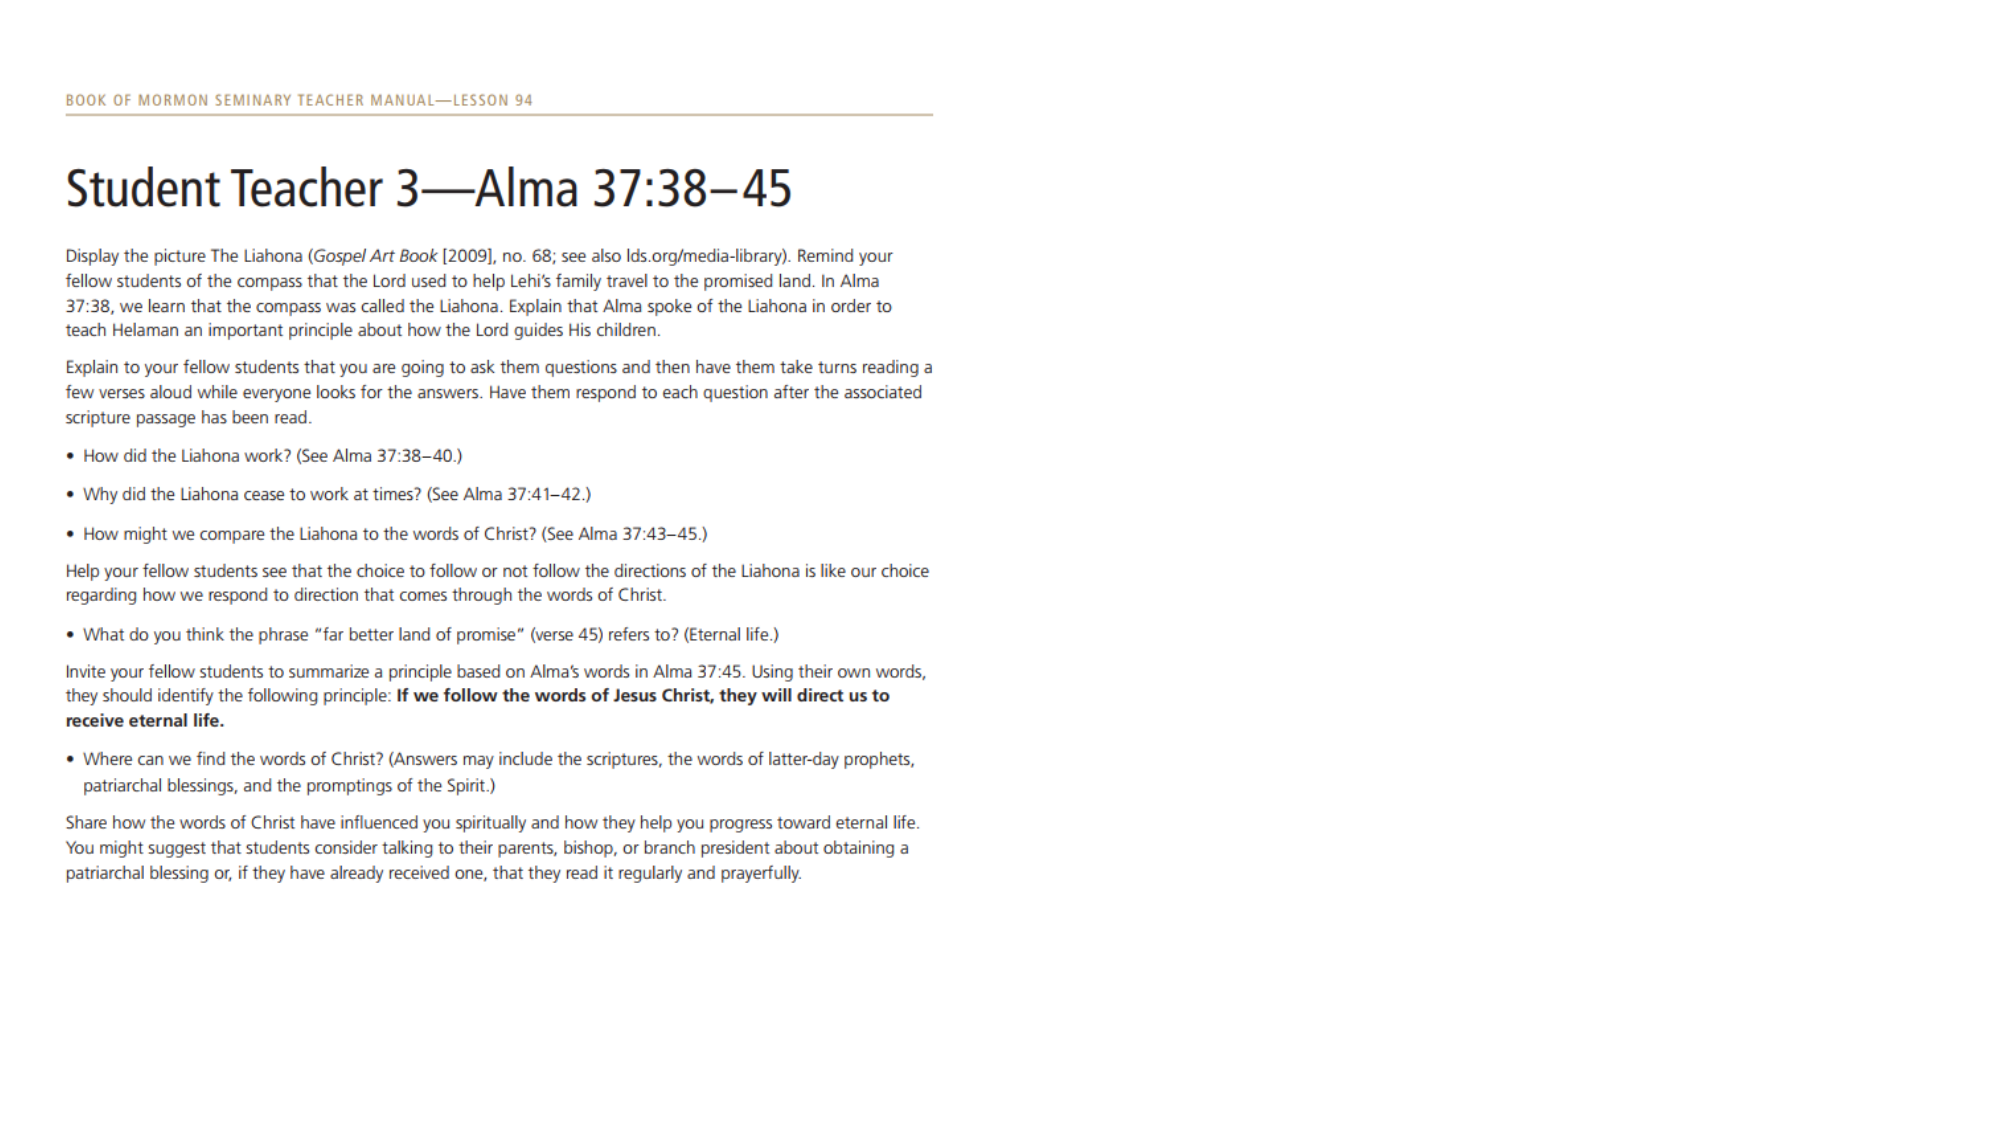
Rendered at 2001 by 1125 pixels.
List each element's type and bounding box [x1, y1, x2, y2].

picture [51, 69, 950, 1042]
